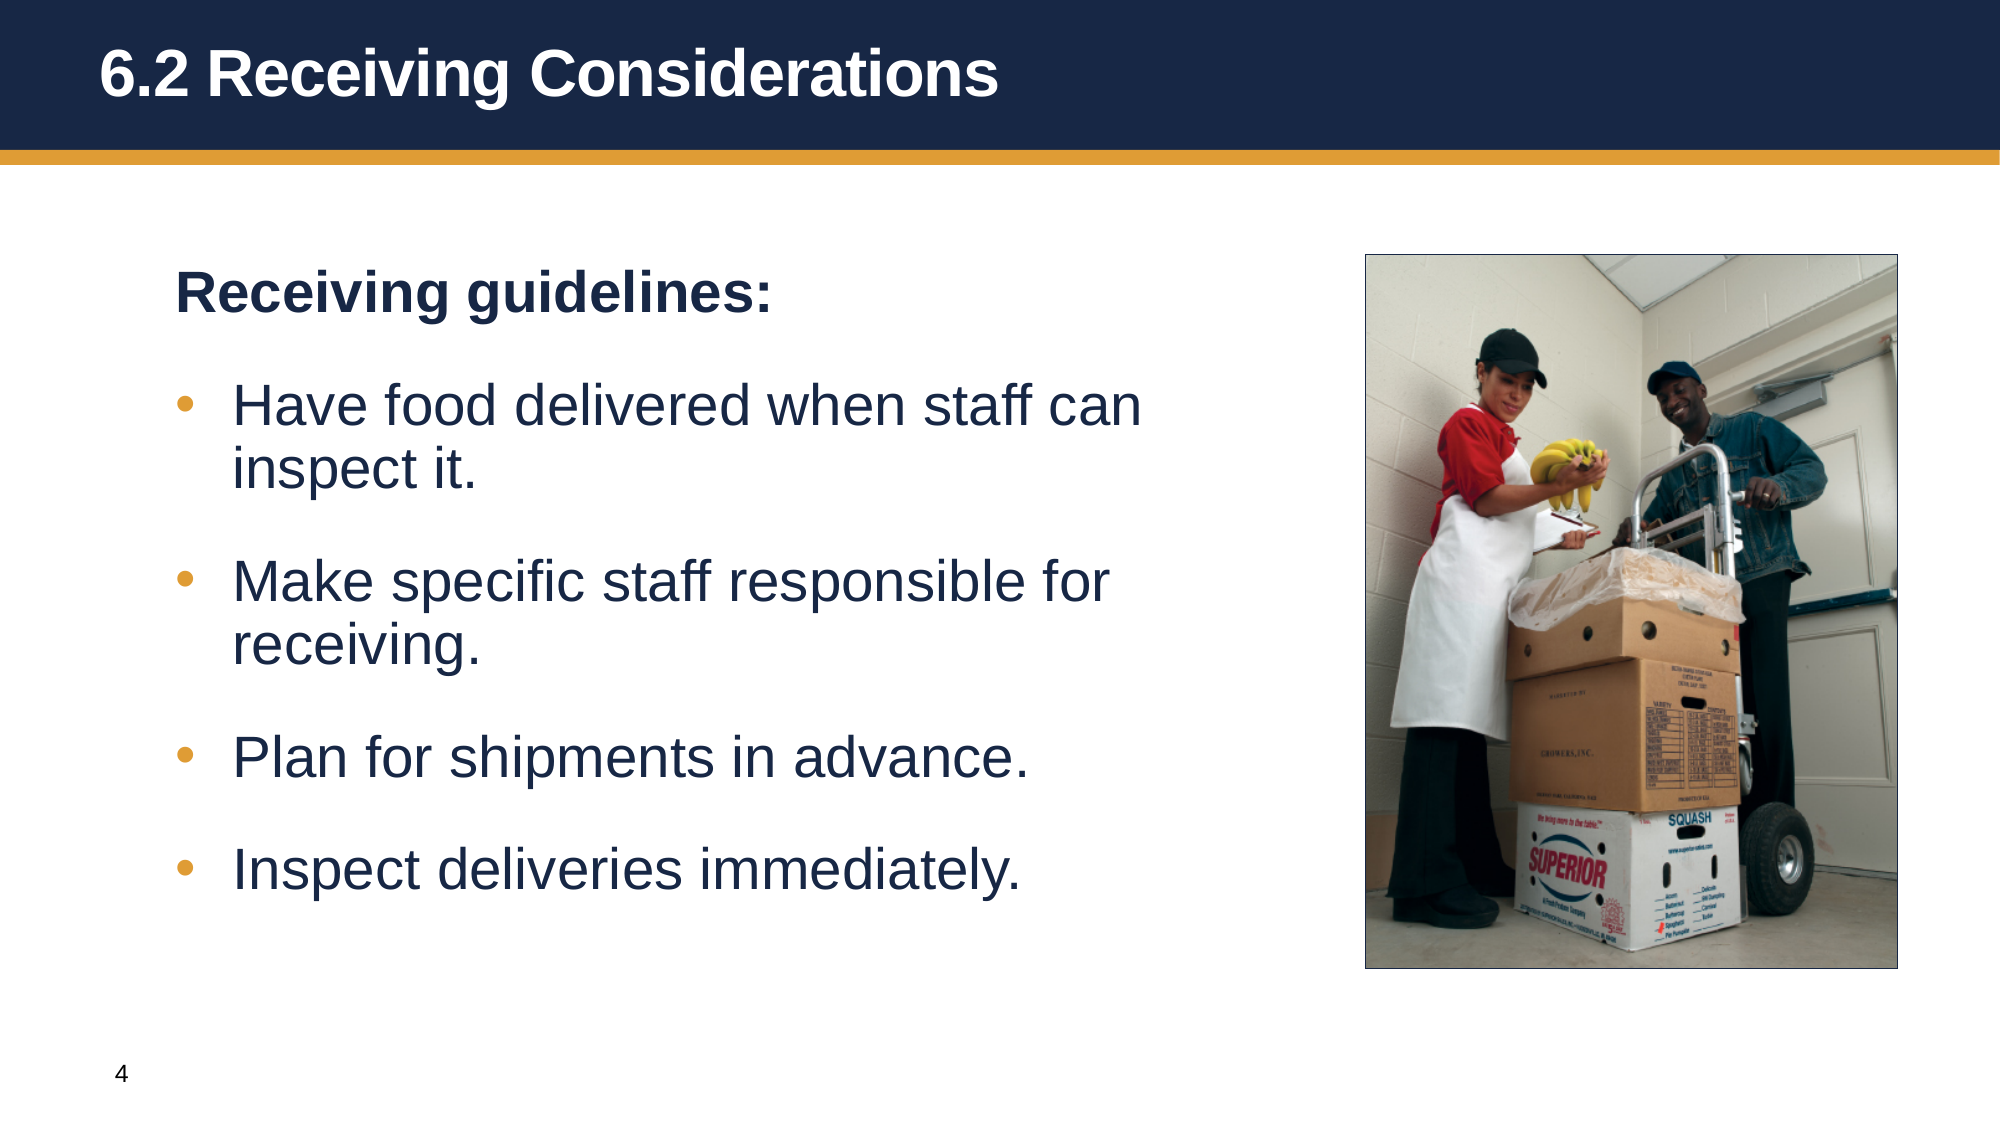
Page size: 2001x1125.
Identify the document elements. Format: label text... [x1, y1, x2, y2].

slide_number 4 [99, 1042, 550, 1103]
list Receiving guidelines: Have food delivered when staff can inspect it. Make specific staff responsible for receiving. Plan for shipments in advance. Inspect deliveries immediately. [100, 254, 1268, 969]
title 6.2 Receiving Considerations [24, 29, 1975, 121]
picture [1364, 254, 1898, 969]
